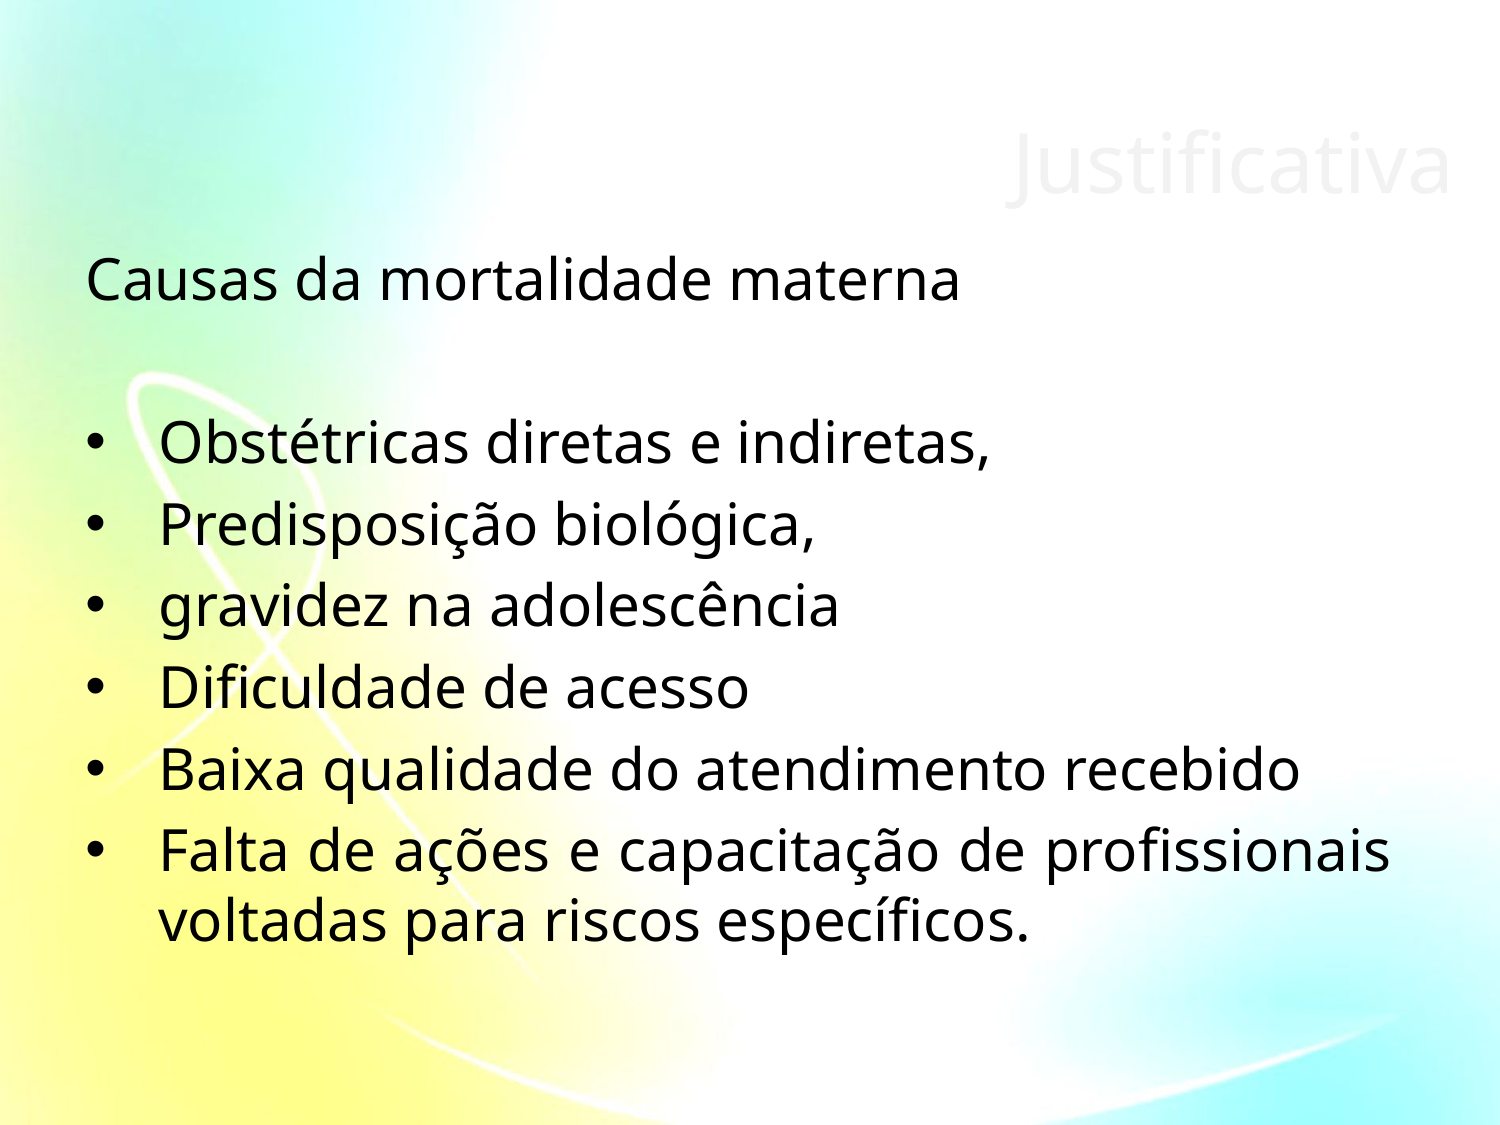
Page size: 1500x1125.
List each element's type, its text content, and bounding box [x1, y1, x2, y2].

picture [0, 0, 1500, 1125]
title Justificativa [292, 58, 1471, 262]
subtitle Causas da mortalidade materna Obstétricas diretas e indiretas, Predisposição biológica, gravidez na adolescência Dificuldade de acesso Baixa qualidade do atendimento recebido Falta de ações e capacitação de profissionais voltadas para riscos específicos. [70, 234, 1407, 997]
